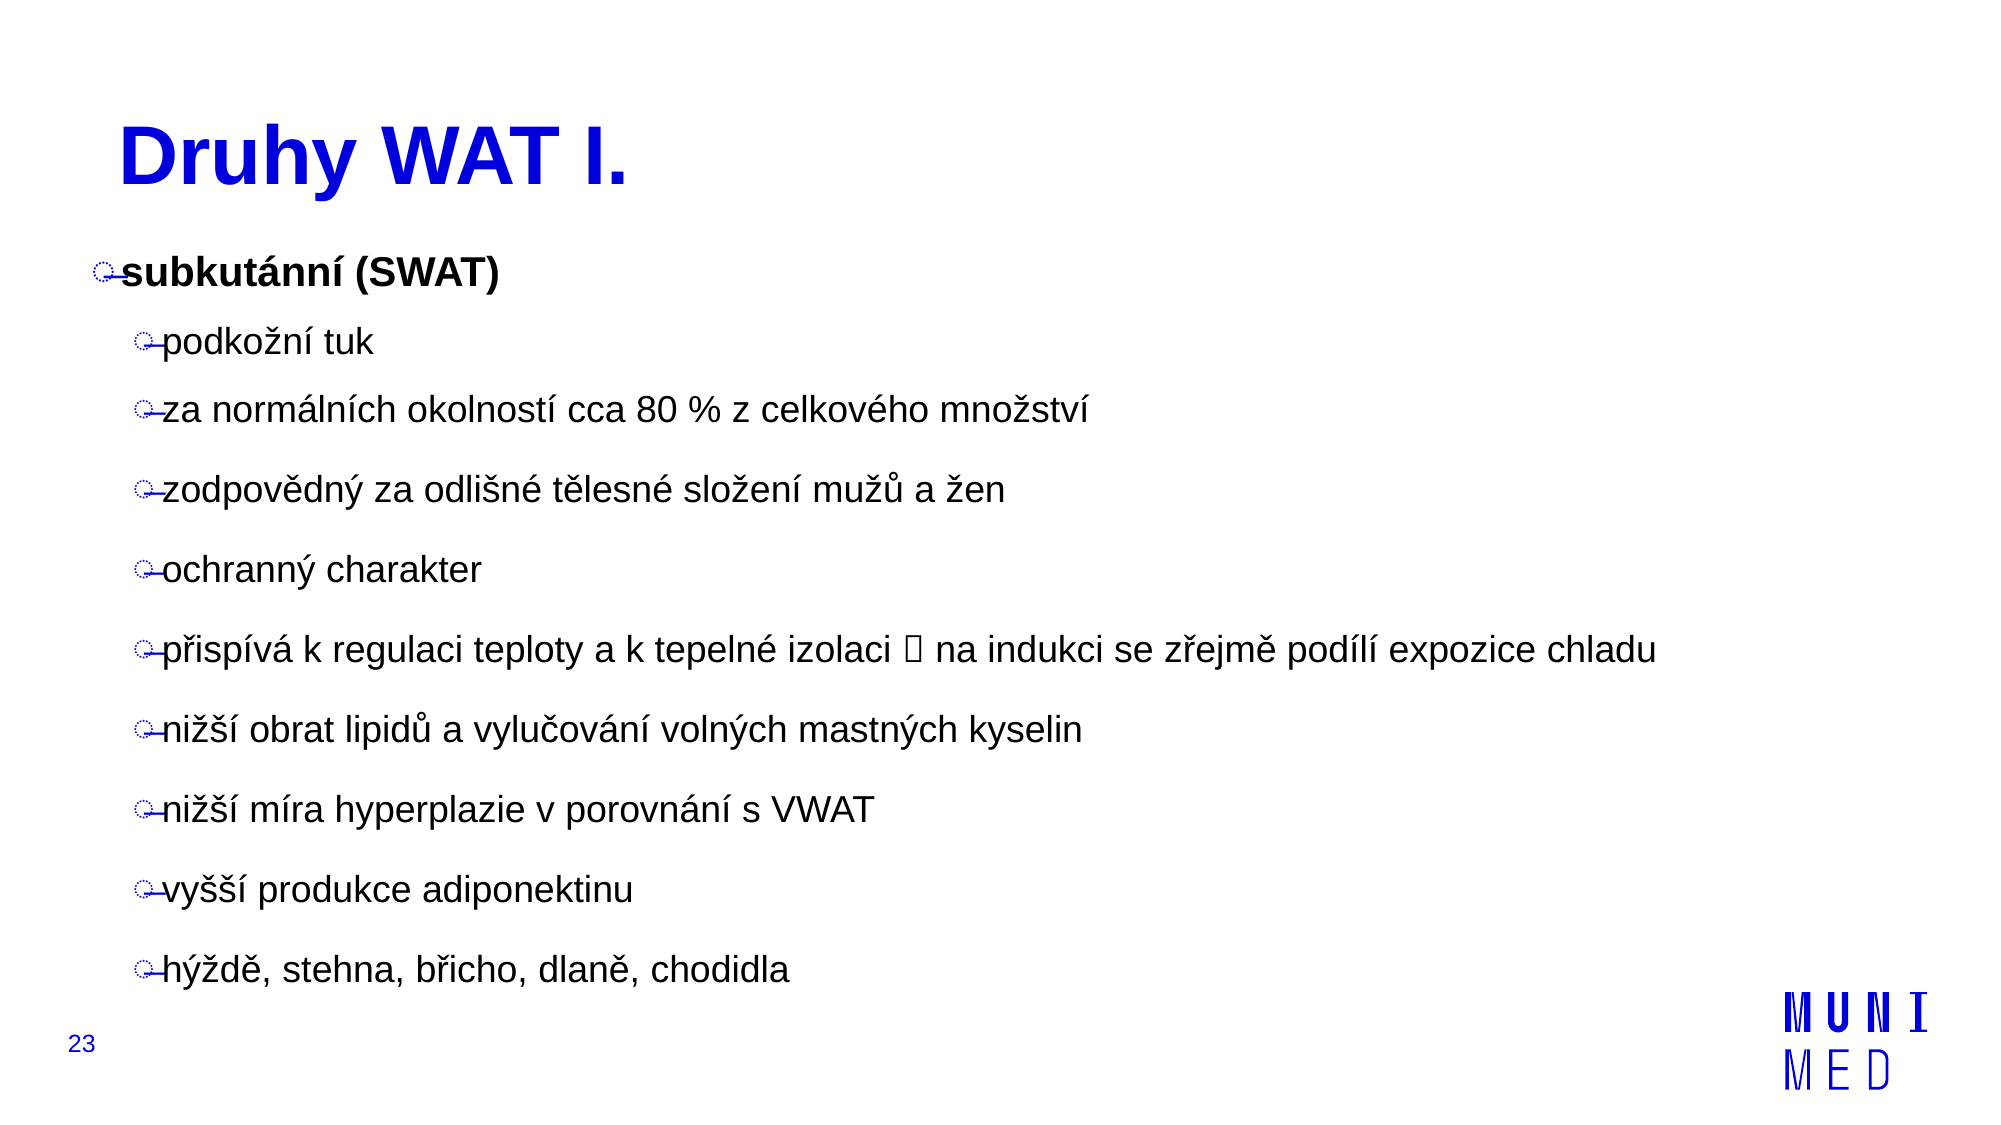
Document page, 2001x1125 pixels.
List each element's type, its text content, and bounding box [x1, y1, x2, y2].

slide_number 23 [67, 1021, 110, 1063]
list subkutánní (SWAT) podkožní tuk za normálních okolností cca 80 % z celkového množství zodpovědný za odlišné tělesné složení mužů a žen ochranný charakter přispívá k regulaci teploty a k tepelné izolaci  na indukci se zřejmě podílí expozice chladu nižší obrat lipidů a vylučování volných mastných kyselin nižší míra hyperplazie v porovnání s VWAT vyšší produkce adiponektinu hýždě, stehna, břicho, dlaně, chodidla [79, 219, 1750, 1022]
title Druhy WAT I. [118, 118, 1883, 193]
